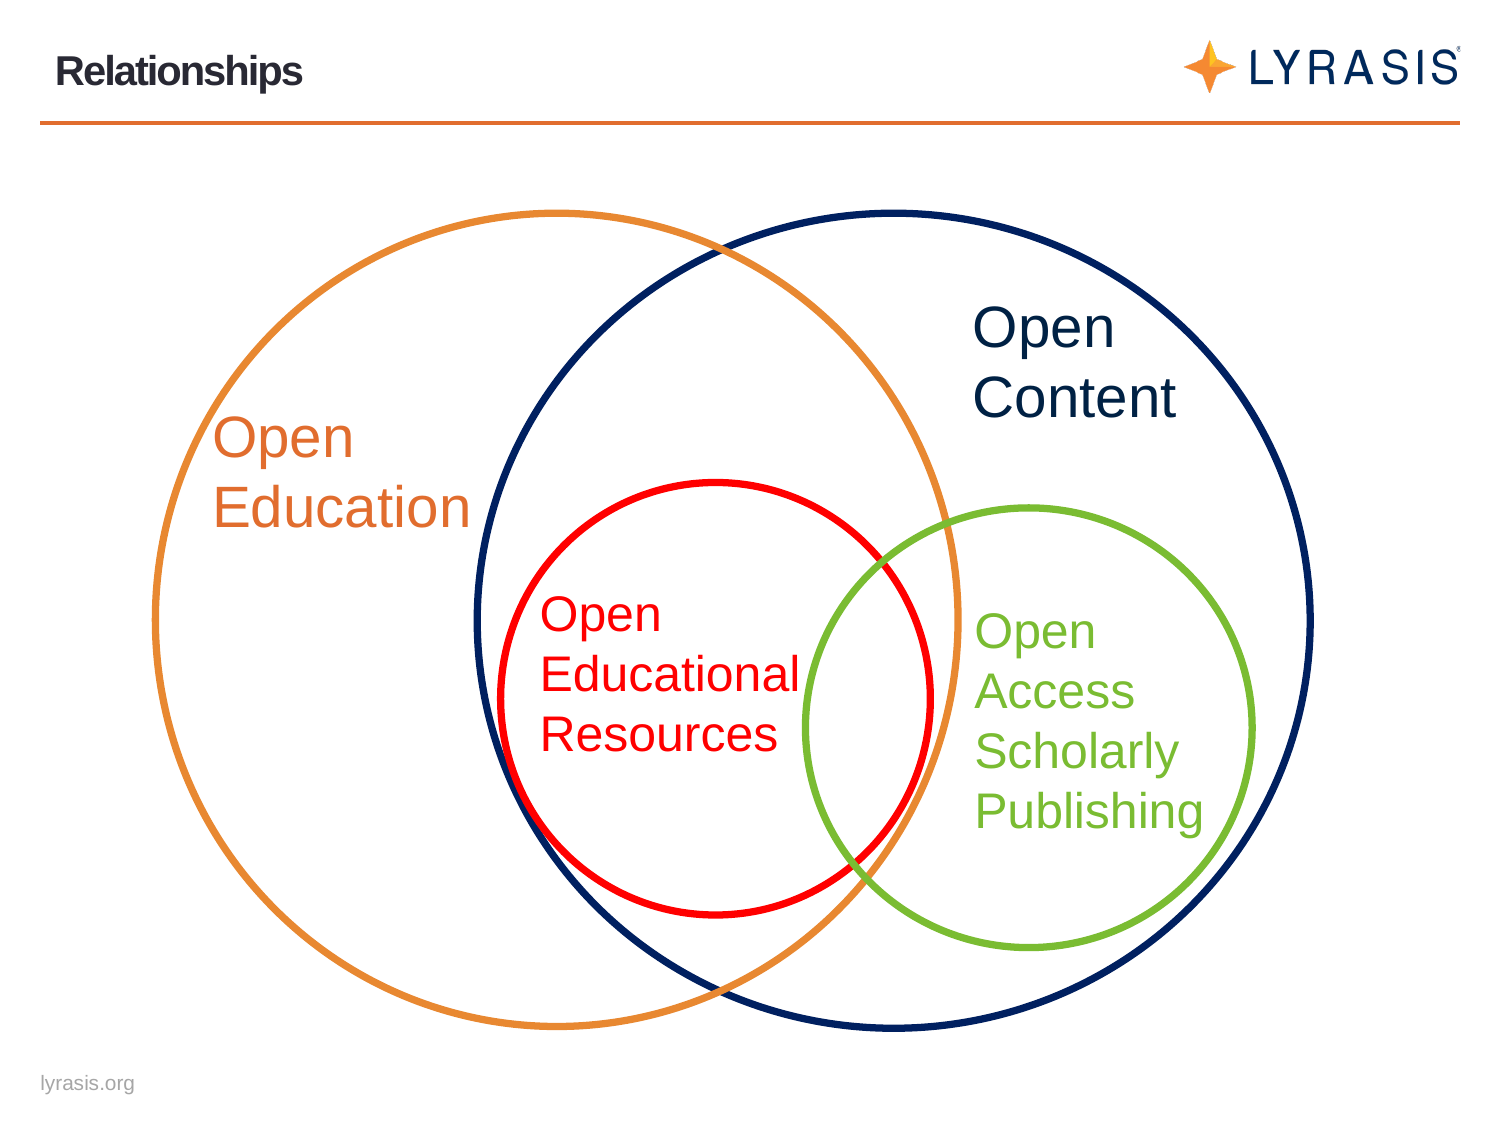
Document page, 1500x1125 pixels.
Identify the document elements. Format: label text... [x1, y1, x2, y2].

text_box [154, 212, 947, 1028]
text_box [721, 211, 1313, 814]
title Relationships [40, 36, 1138, 111]
text_box [498, 595, 853, 918]
text_box [807, 505, 1220, 950]
text_box Open Access Scholarly Publishing [959, 591, 1263, 846]
text_box [537, 480, 882, 574]
text_box Open Educational Resources [524, 574, 894, 769]
text_box [719, 846, 1244, 1031]
text_box Open Education [197, 392, 540, 547]
text_box Open Content [958, 282, 1224, 437]
